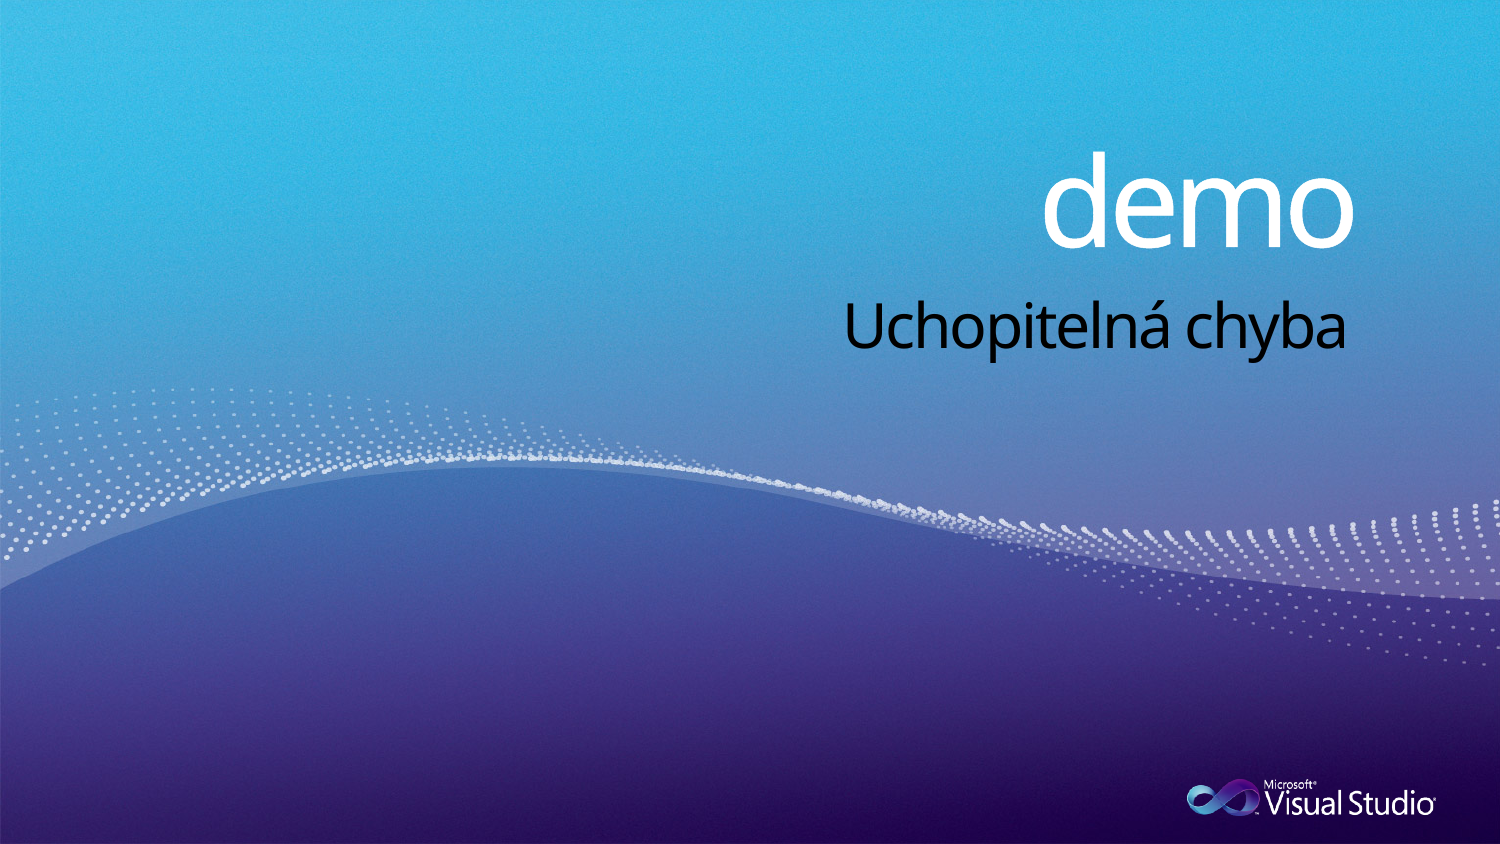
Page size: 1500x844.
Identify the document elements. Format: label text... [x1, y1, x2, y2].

text_box demo [1038, 121, 1360, 272]
picture [0, 0, 1500, 844]
title Uchopitelná chyba [280, 234, 1350, 422]
